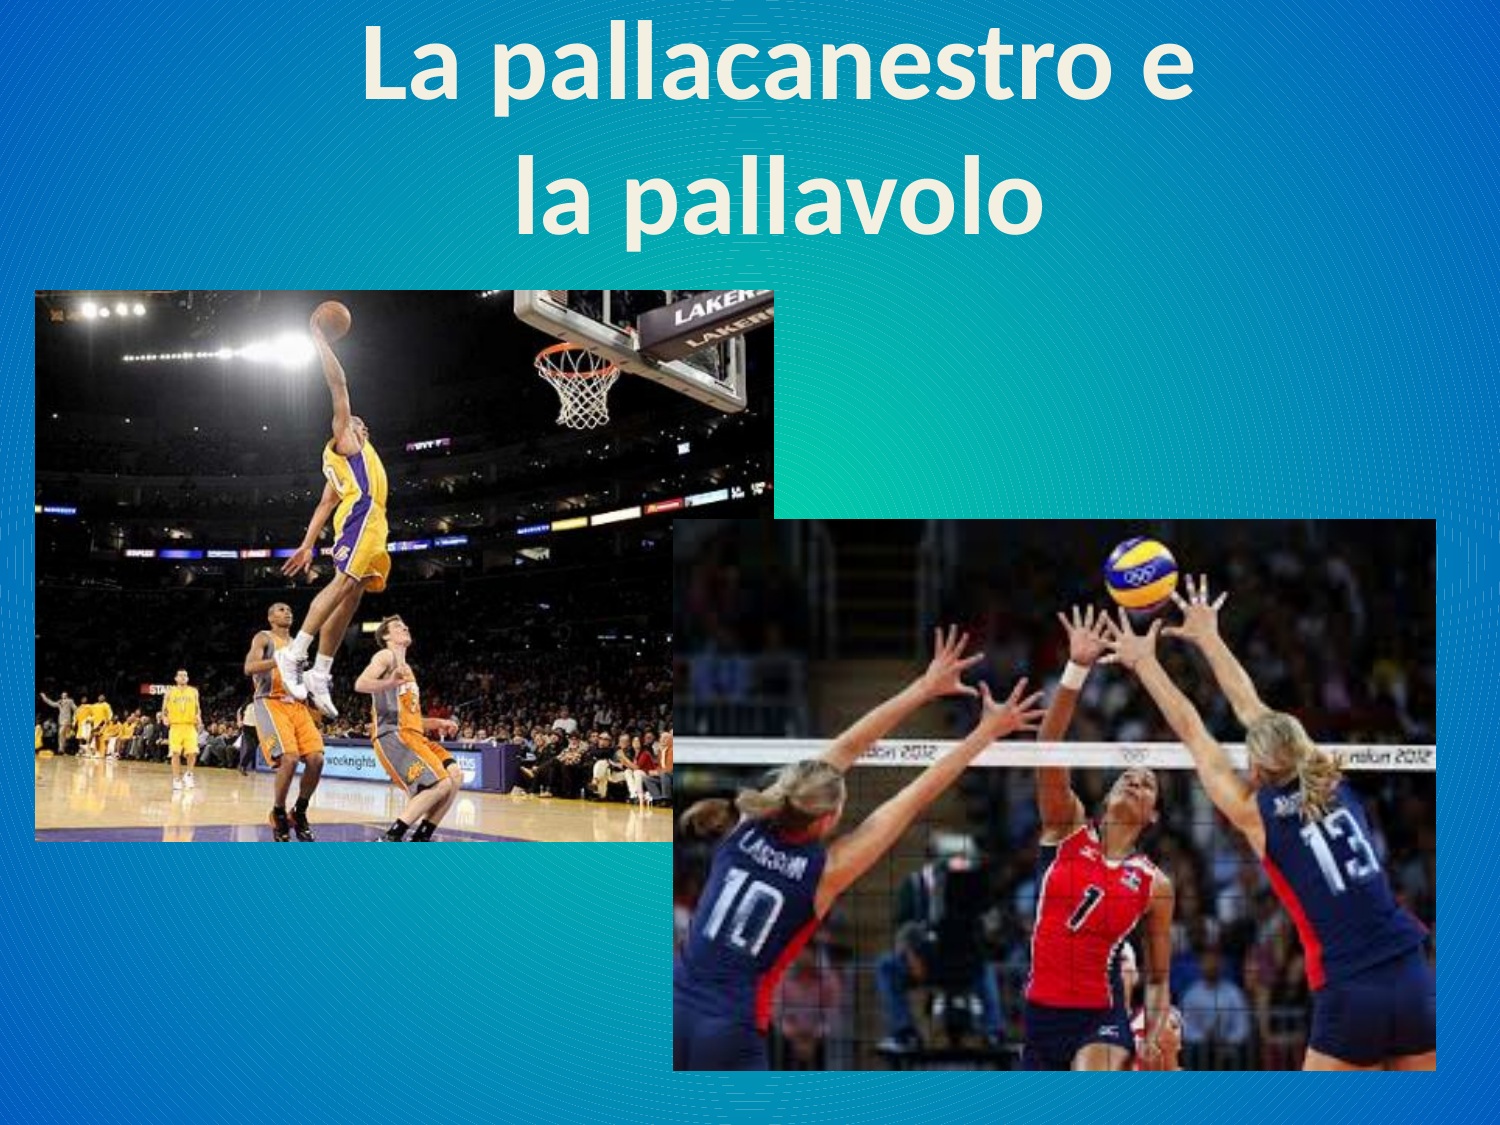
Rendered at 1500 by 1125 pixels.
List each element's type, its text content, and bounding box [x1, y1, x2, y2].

picture [35, 287, 1439, 1071]
text_box La pallacanestro e la pallavolo [301, 0, 1258, 265]
